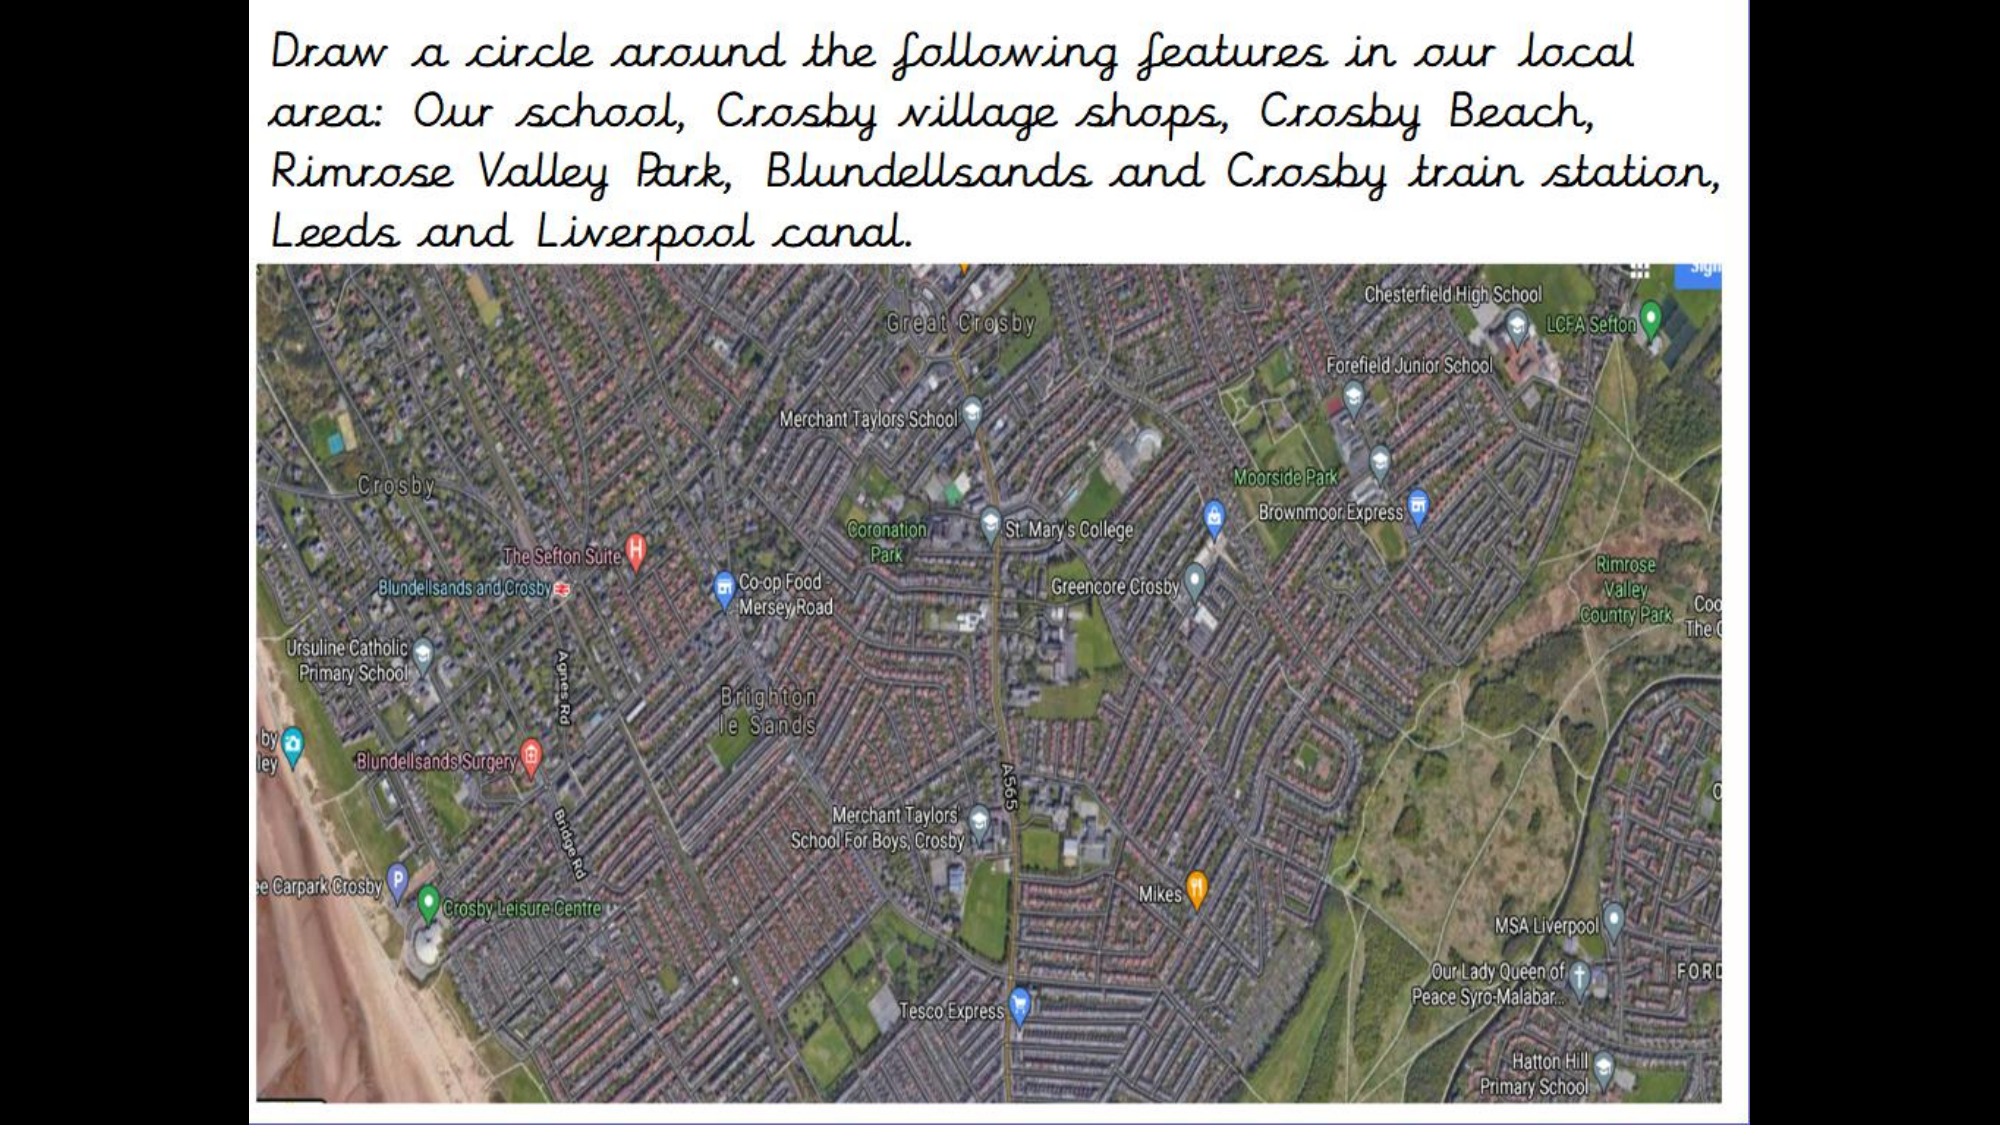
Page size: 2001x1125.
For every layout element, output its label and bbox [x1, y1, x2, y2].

picture [249, 0, 1750, 1125]
